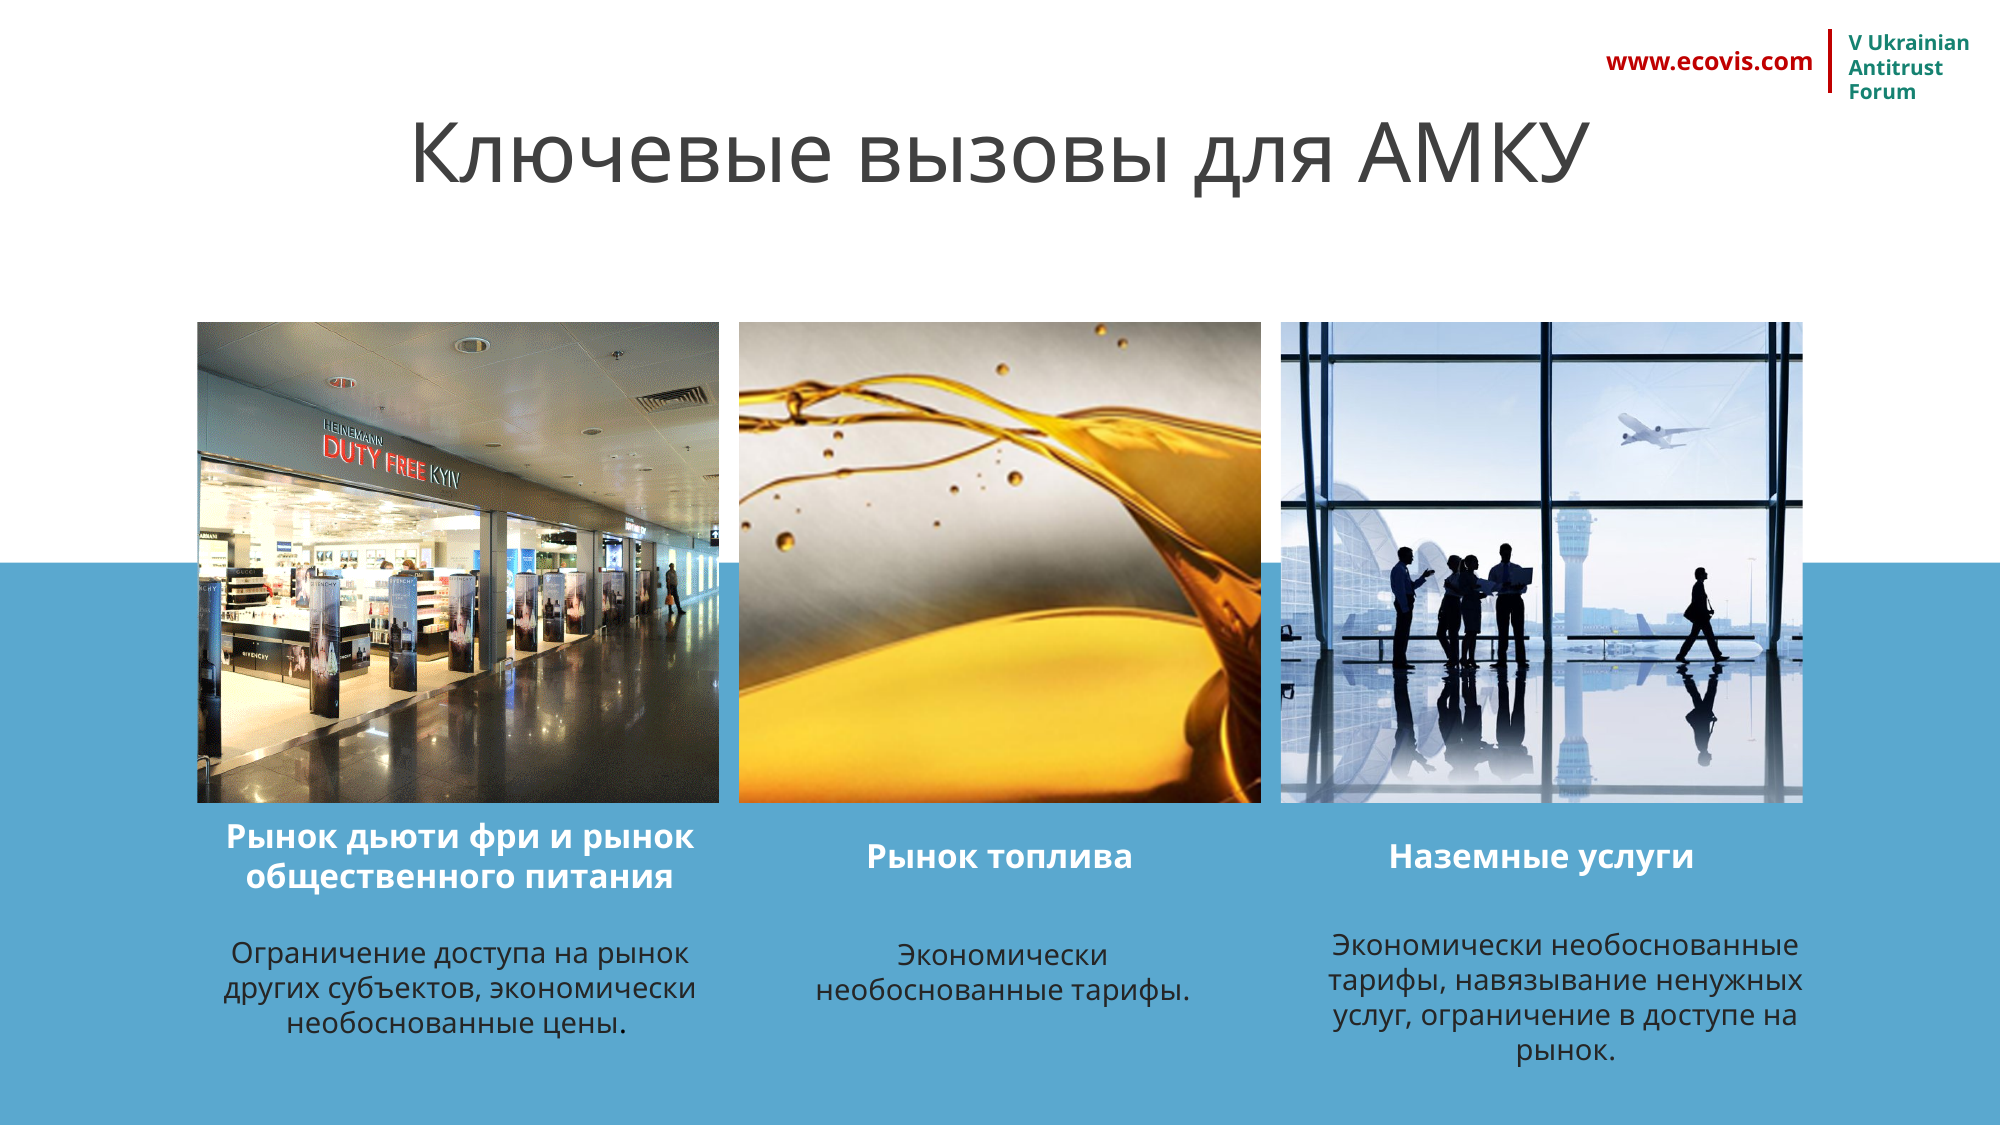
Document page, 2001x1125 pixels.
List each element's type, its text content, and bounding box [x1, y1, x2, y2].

picture [197, 322, 720, 803]
text_box Наземные услуги [1373, 807, 1711, 883]
picture [1280, 322, 1803, 803]
picture [739, 322, 1261, 803]
text_box [0, 561, 2000, 1125]
text_box Рынок дьюти фри и рынок общественного питания Ограничение доступа на рынок других субъектов, экономически необоснованные цены. [196, 807, 724, 1125]
text_box Экономически необоснованные тарифы. [798, 928, 1208, 1014]
text_box Ключевые вызовы для АМКУ [393, 92, 1607, 207]
text_box Экономически необоснованные тарифы, навязывание ненужных услуг, ограничение в доступе на рынок. [1310, 919, 1822, 1074]
text_box Рынок топлива [851, 807, 1149, 883]
